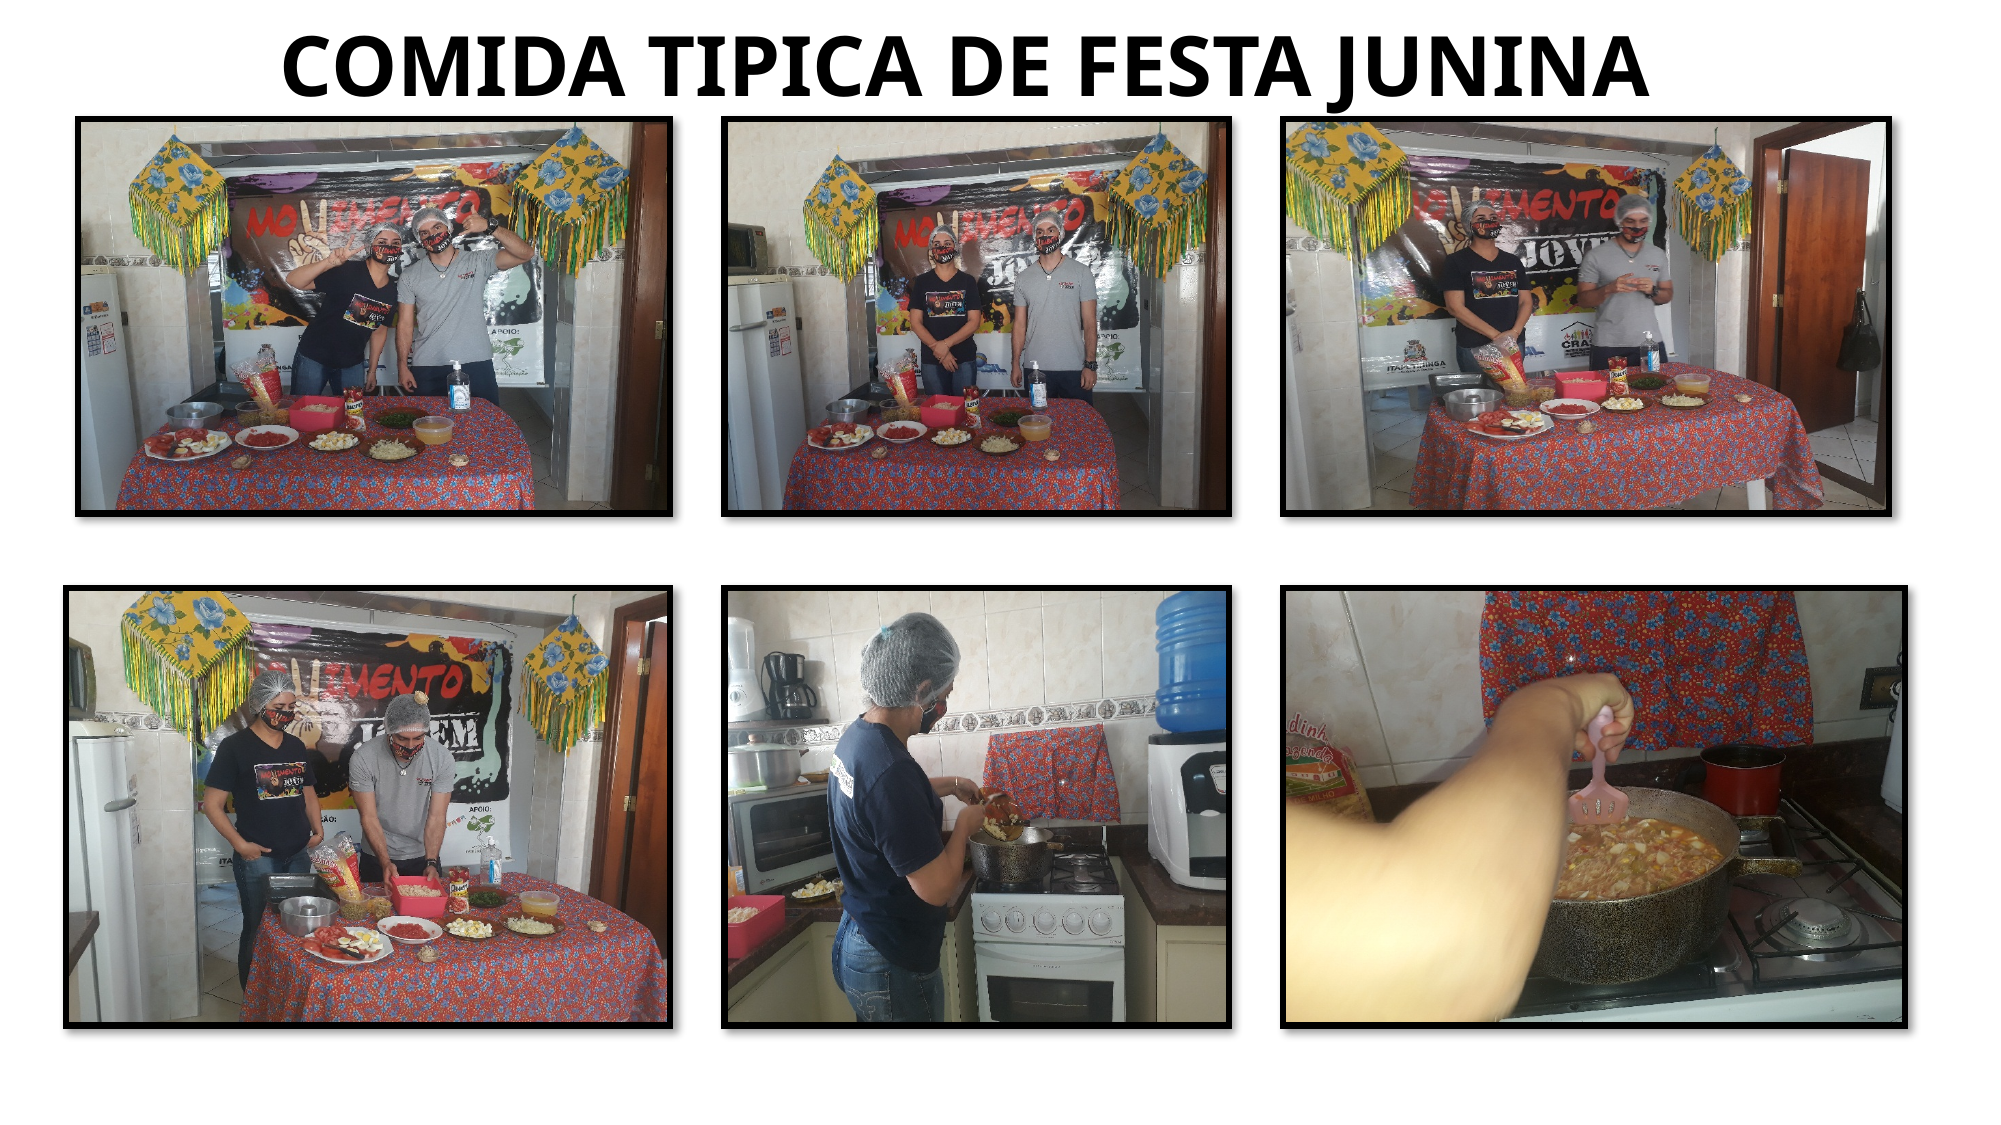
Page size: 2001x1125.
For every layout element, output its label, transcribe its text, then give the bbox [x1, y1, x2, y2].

picture [727, 591, 1226, 1023]
picture [68, 591, 668, 1023]
picture [1286, 591, 1902, 1023]
picture [80, 122, 668, 511]
title COMIDA TIPICA DE FESTA JUNINA [215, 17, 1716, 123]
picture [727, 122, 1226, 511]
picture [1286, 122, 1887, 511]
